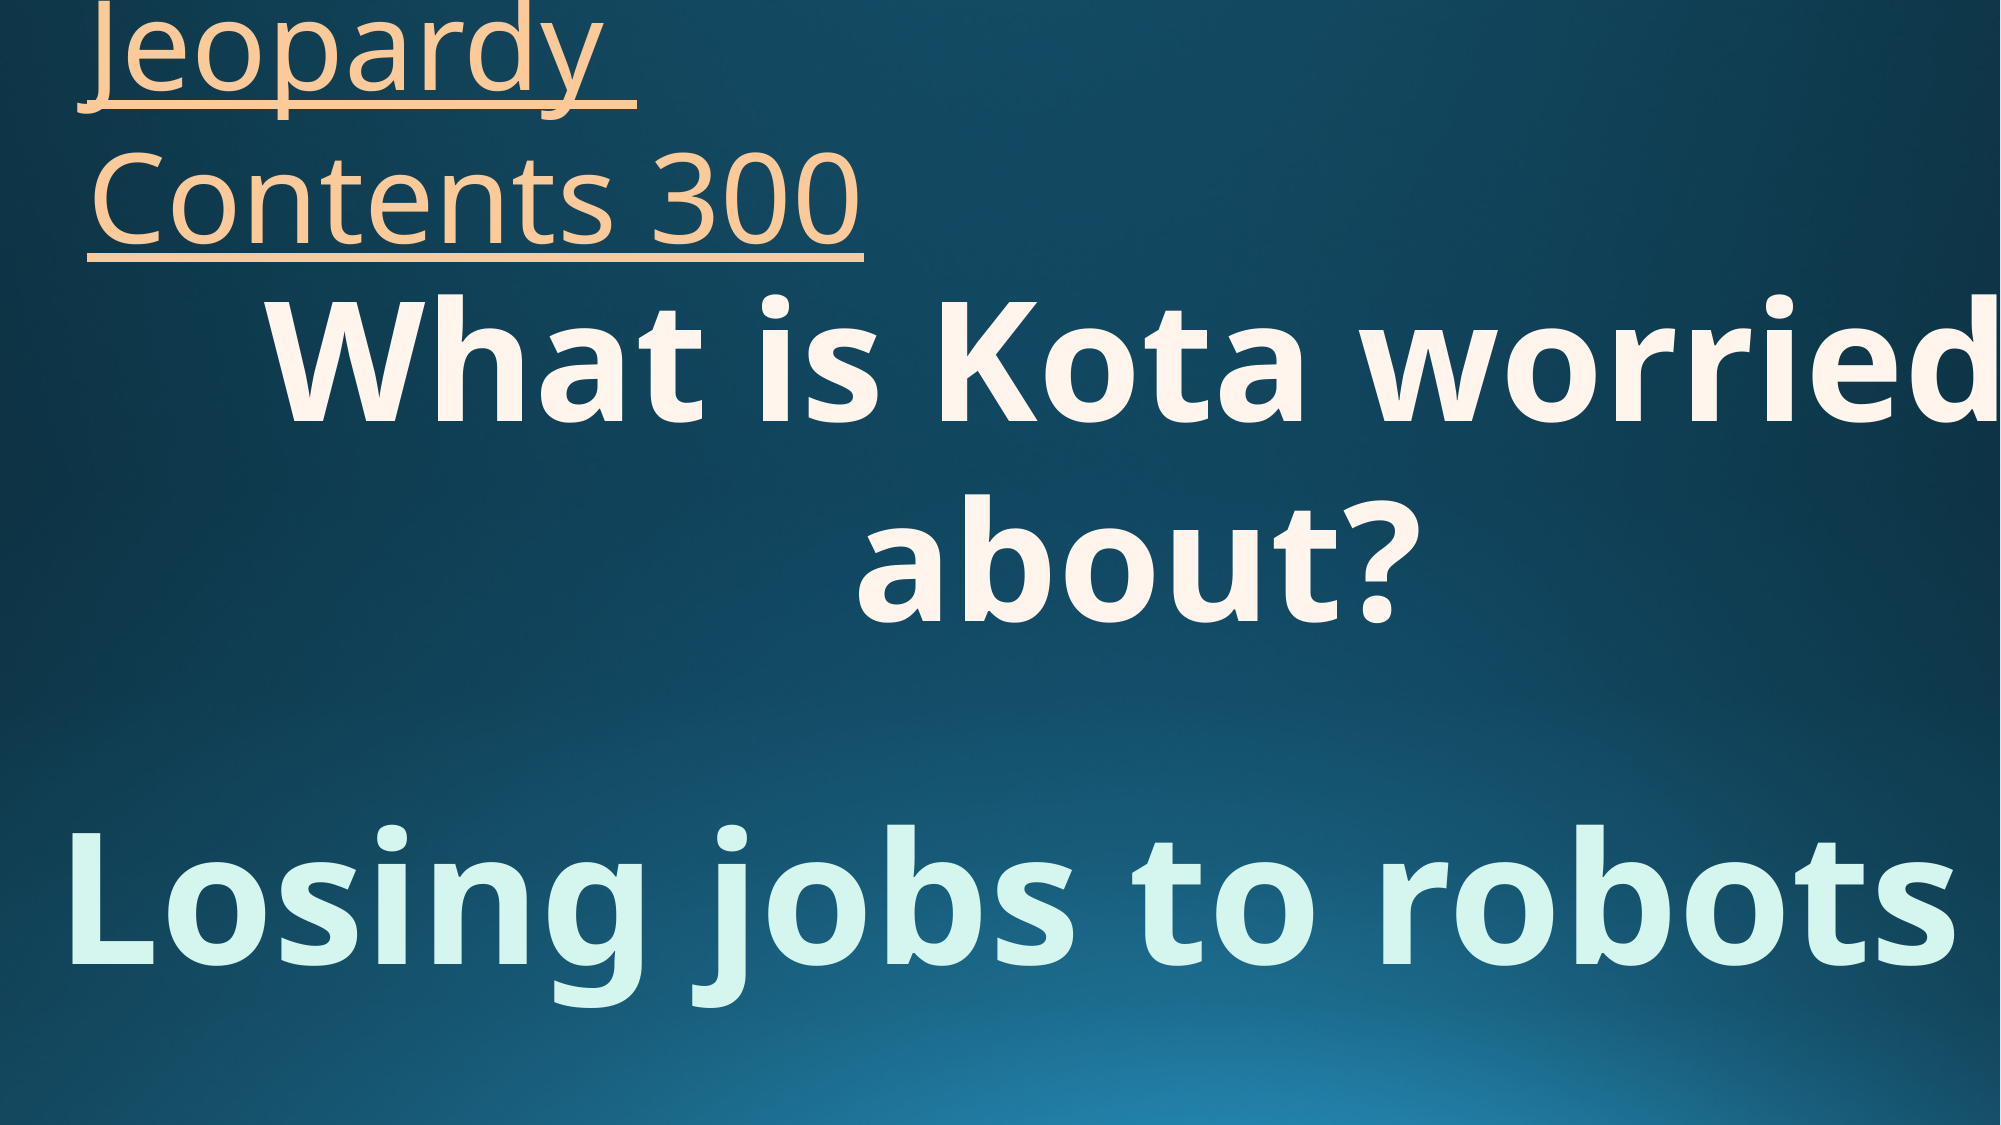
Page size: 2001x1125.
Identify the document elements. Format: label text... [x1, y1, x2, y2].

picture [0, 0, 2001, 1125]
text_box Losing jobs to robots [41, 773, 1978, 1009]
text_box What is Kota worried about? [111, 247, 2000, 663]
title Jeopardy Contents 300 [72, 46, 1319, 196]
